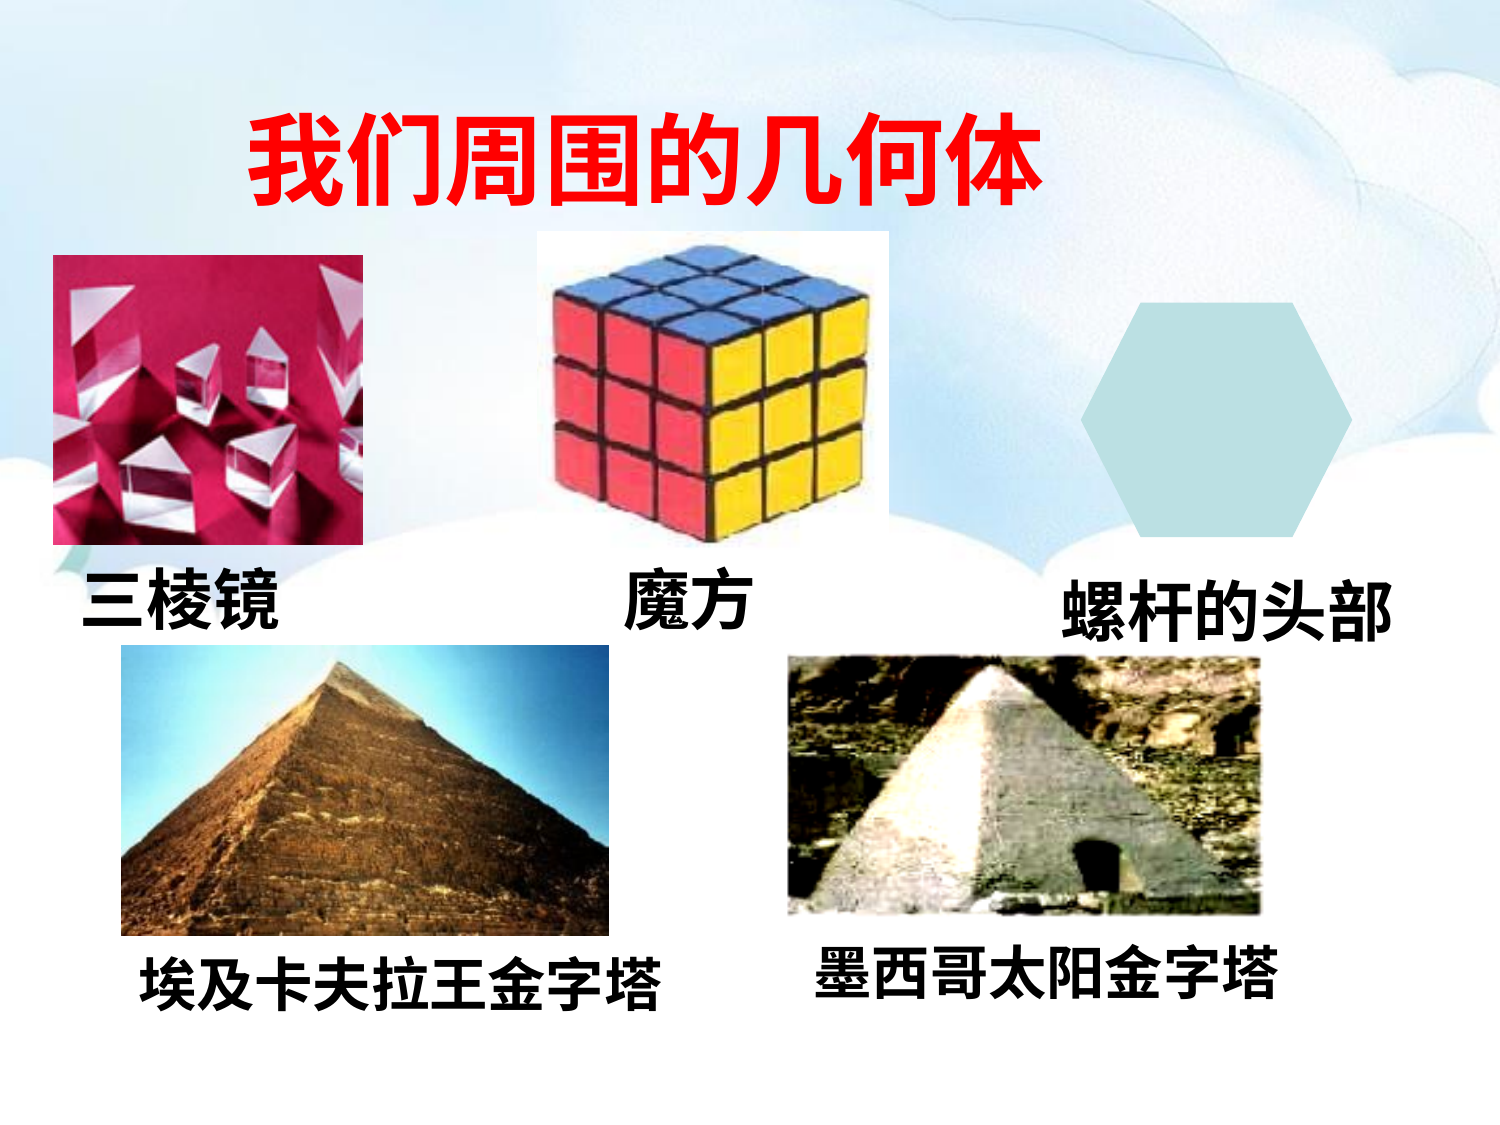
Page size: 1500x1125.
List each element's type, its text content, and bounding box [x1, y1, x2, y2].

text_box [1080, 302, 1353, 538]
text_box 螺杆的头部 [1045, 562, 1410, 658]
text_box 三棱镜 [64, 552, 332, 646]
text_box 墨西哥太阳金字塔 [798, 928, 1295, 1014]
picture [0, 0, 1500, 1125]
text_box 我们周围的几何体 [230, 90, 1246, 225]
text_box 埃及卡夫拉王金字塔 [123, 940, 678, 1026]
text_box 魔方 [608, 568, 869, 646]
